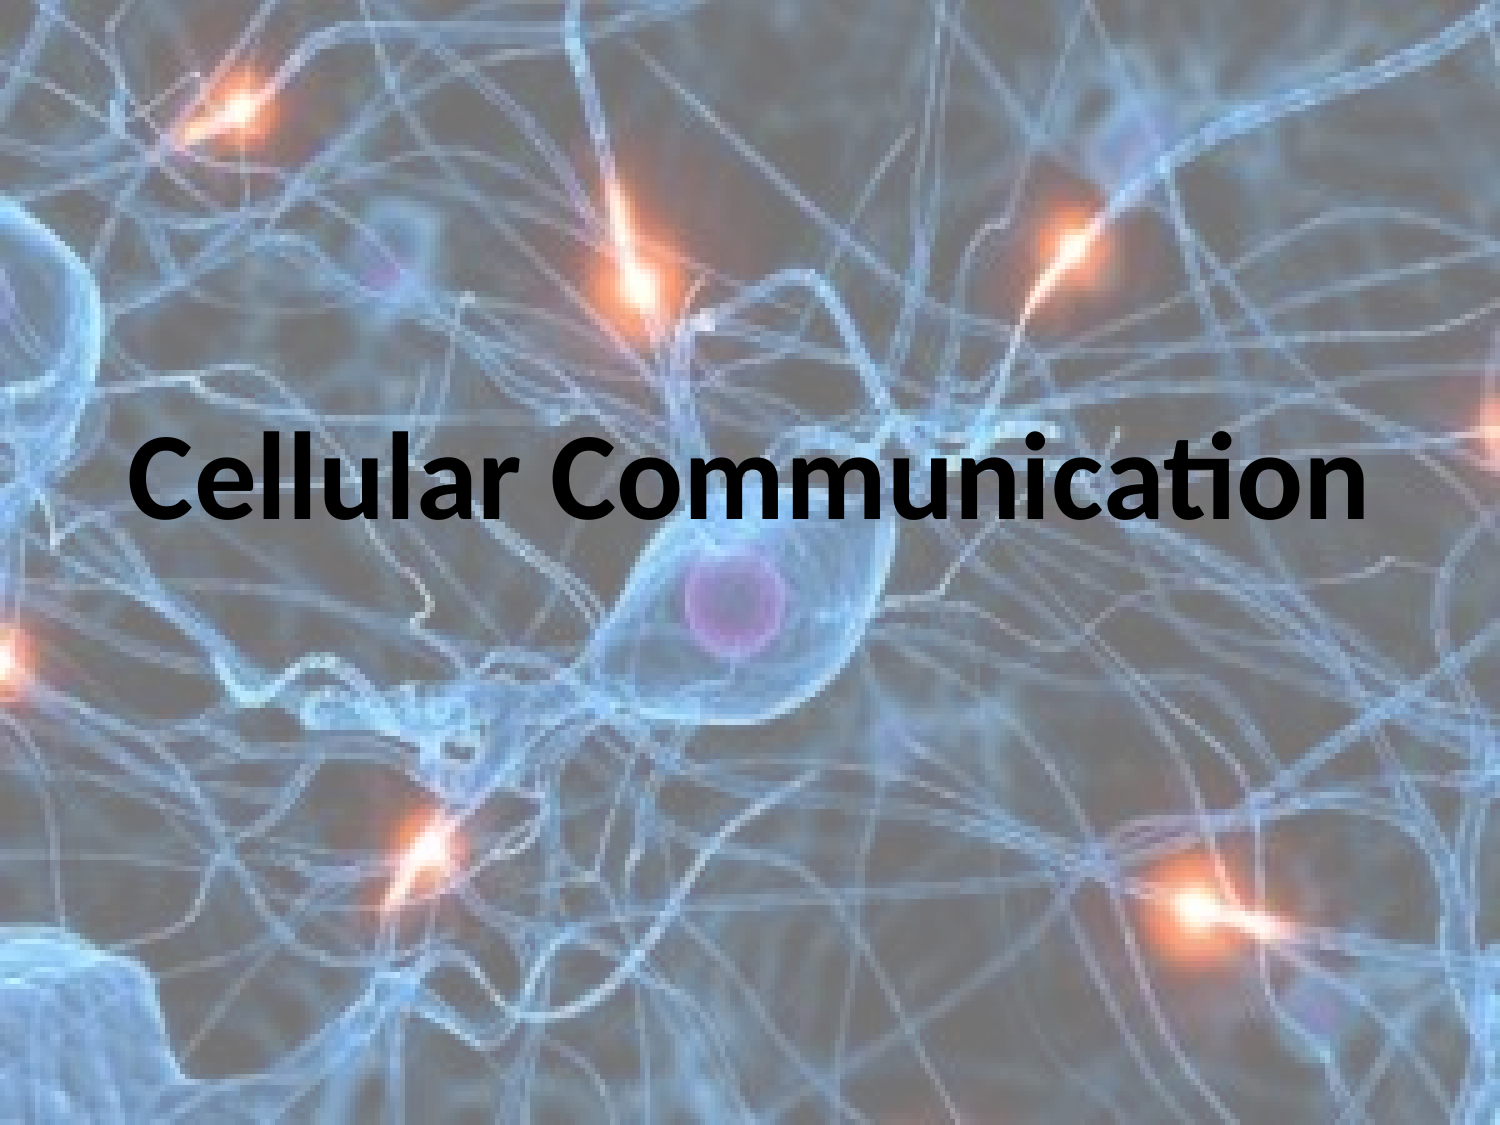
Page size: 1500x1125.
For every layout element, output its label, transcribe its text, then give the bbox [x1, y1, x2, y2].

title Cellular Communication [112, 349, 1388, 591]
